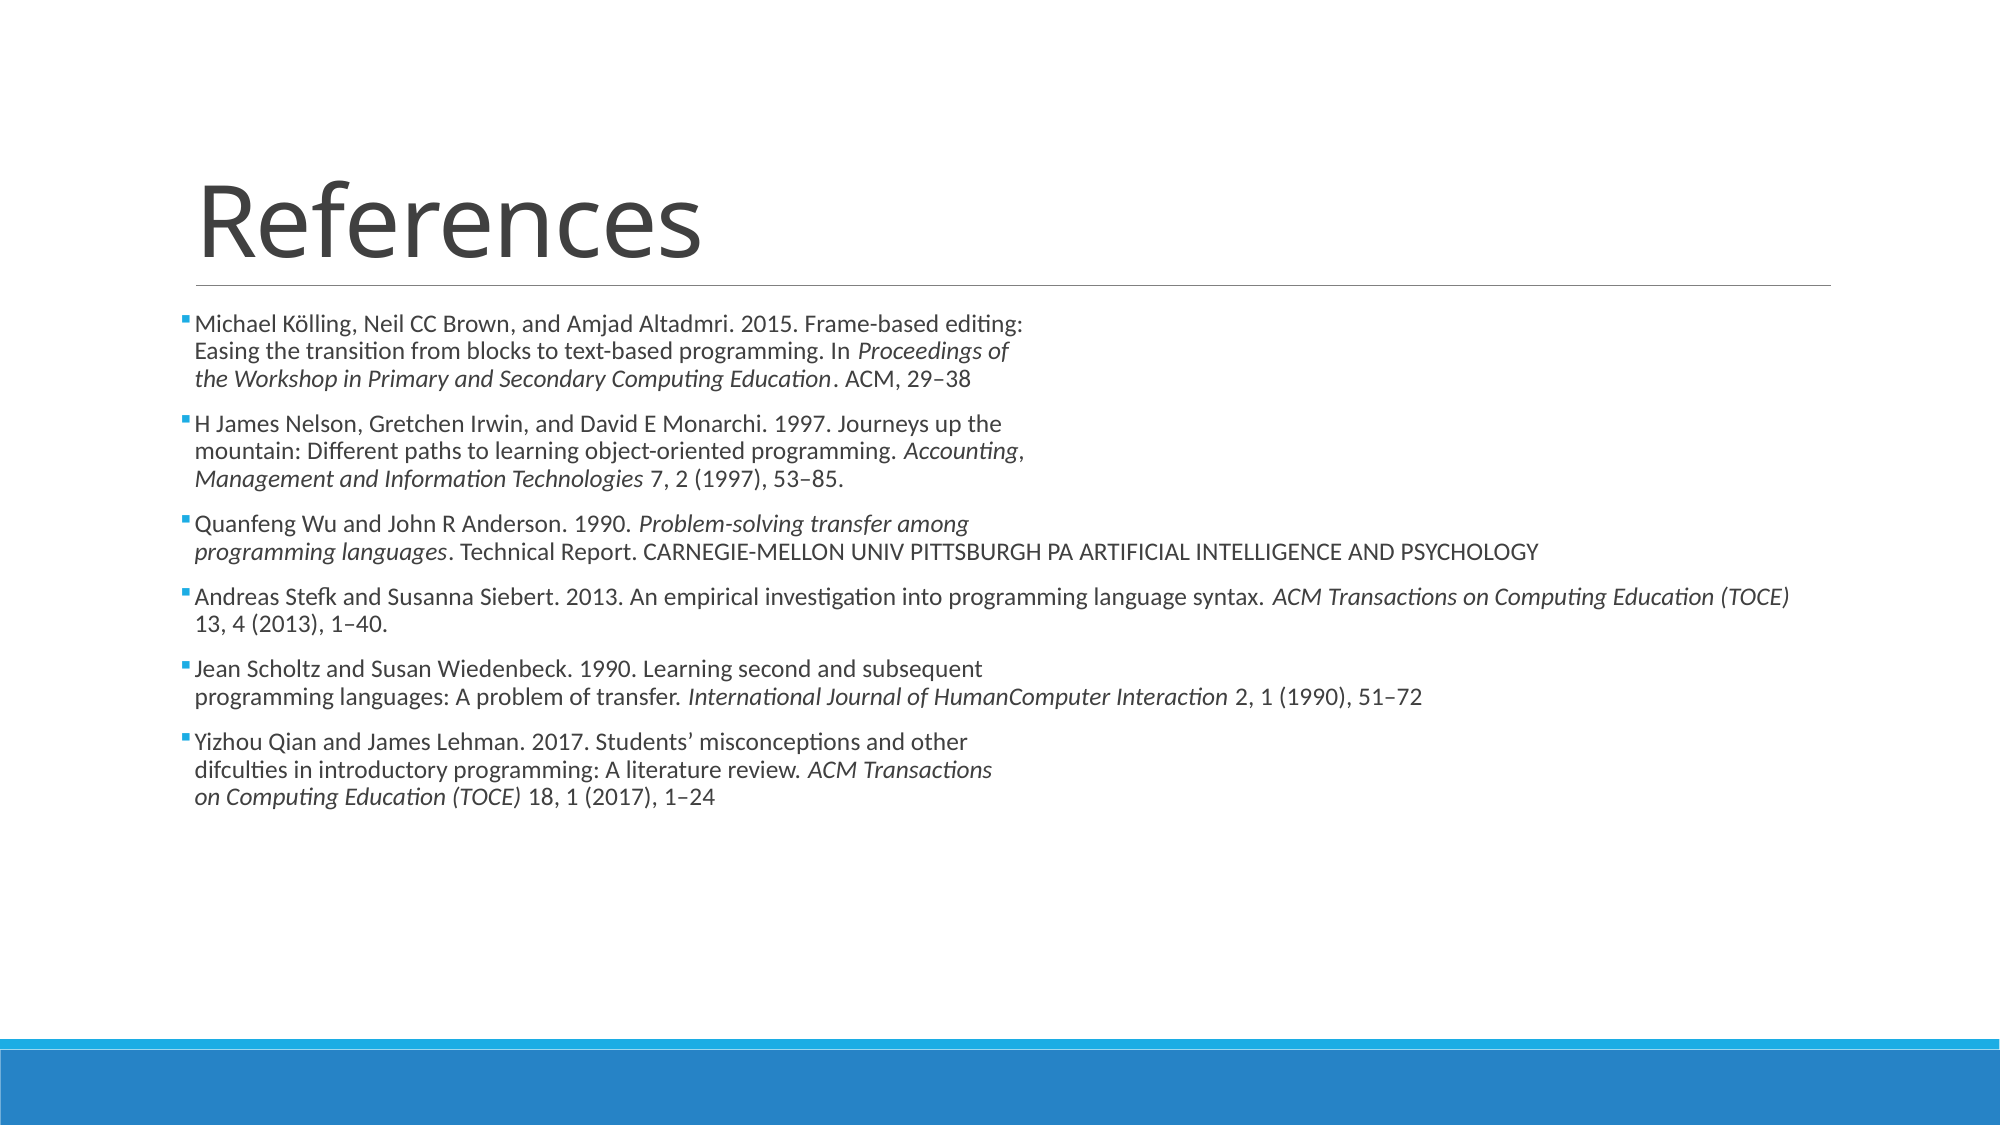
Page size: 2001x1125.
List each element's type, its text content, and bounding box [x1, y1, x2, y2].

list Michael Kölling, Neil CC Brown, and Amjad Altadmri. 2015. Frame-based editing: Easing the transition from blocks to text-based programming. In Proceedings of the Workshop in Primary and Secondary Computing Education. ACM, 29–38 H James Nelson, Gretchen Irwin, and David E Monarchi. 1997. Journeys up the mountain: Diﬀerent paths to learning object-oriented programming. Accounting, Management and Information Technologies 7, 2 (1997), 53–85. Quanfeng Wu and John R Anderson. 1990. Problem-solving transfer among programming languages. Technical Report. CARNEGIE-MELLON UNIV PITTSBURGH PA ARTIFICIAL INTELLIGENCE AND PSYCHOLOGY Andreas Stefk and Susanna Siebert. 2013. An empirical investigation into programming language syntax. ACM Transactions on Computing Education (TOCE) 13, 4 (2013), 1–40. Jean Scholtz and Susan Wiedenbeck. 1990. Learning second and subsequent programming languages: A problem of transfer. International Journal of HumanComputer Interaction 2, 1 (1990), 51–72 Yizhou Qian and James Lehman. 2017. Students’ misconceptions and other difculties in introductory programming: A literature review. ACM Transactions on Computing Education (TOCE) 18, 1 (2017), 1–24 [180, 302, 1830, 963]
title References [180, 47, 1830, 285]
